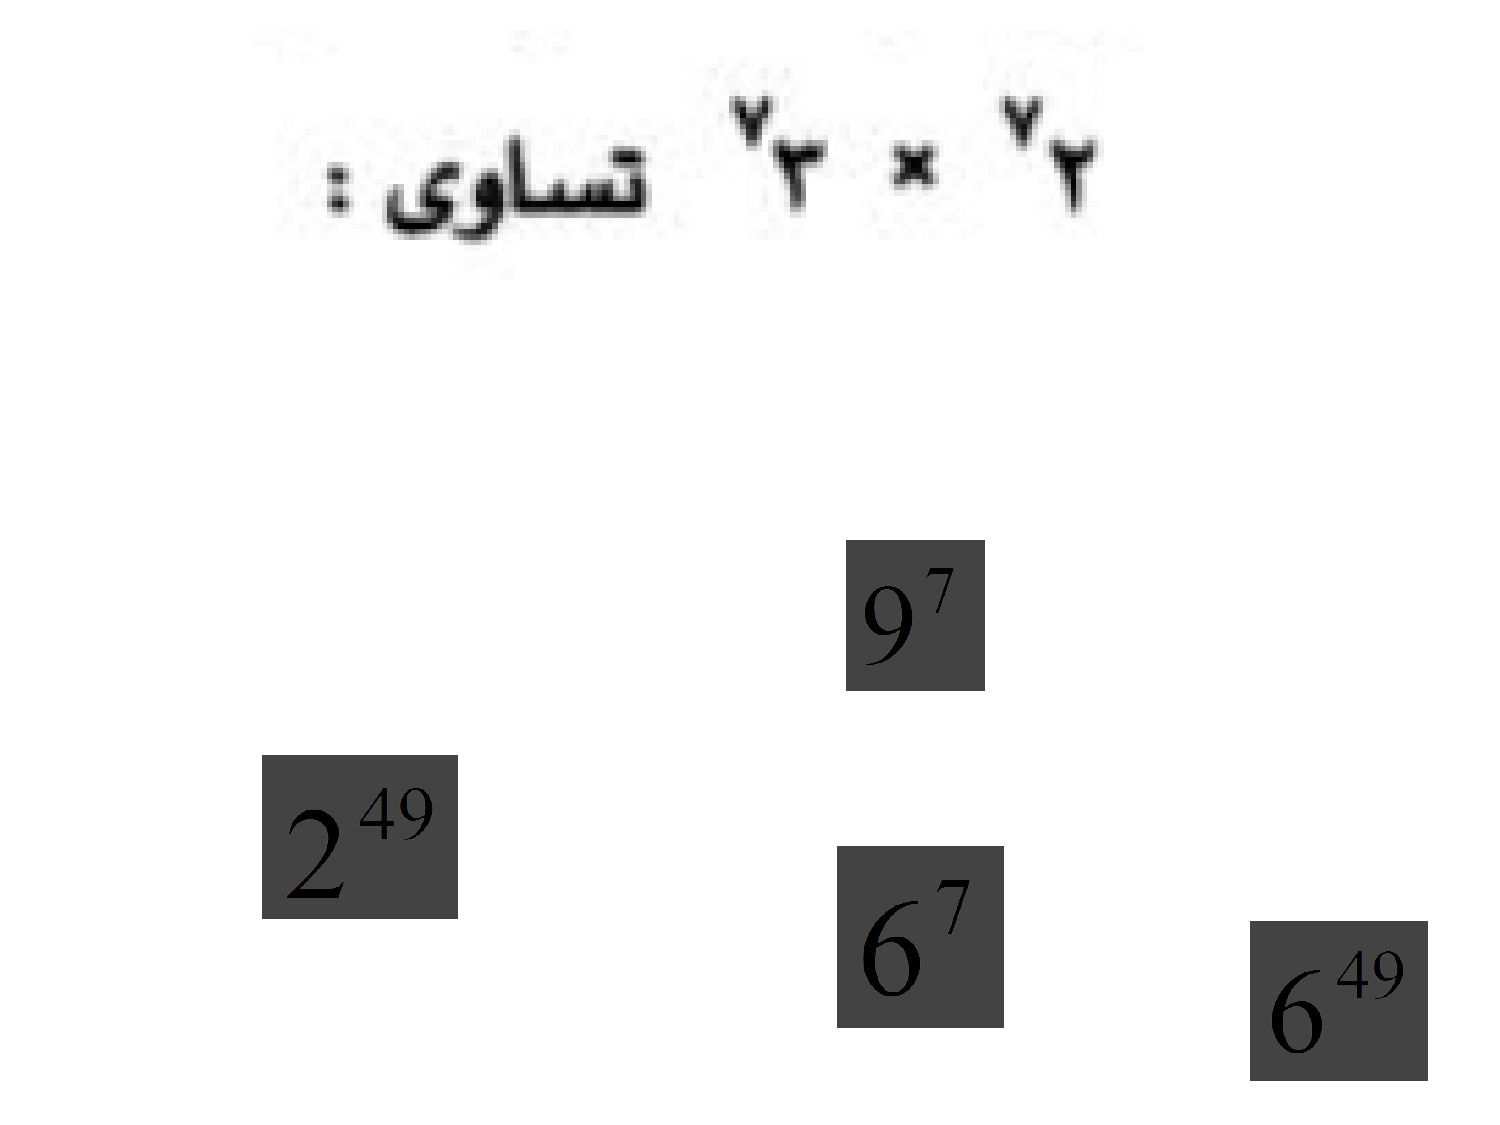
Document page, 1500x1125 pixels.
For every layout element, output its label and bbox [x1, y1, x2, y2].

picture [250, 30, 1143, 279]
picture [1248, 919, 1430, 1083]
picture [835, 844, 1006, 1030]
picture [261, 754, 460, 921]
picture [844, 538, 986, 693]
